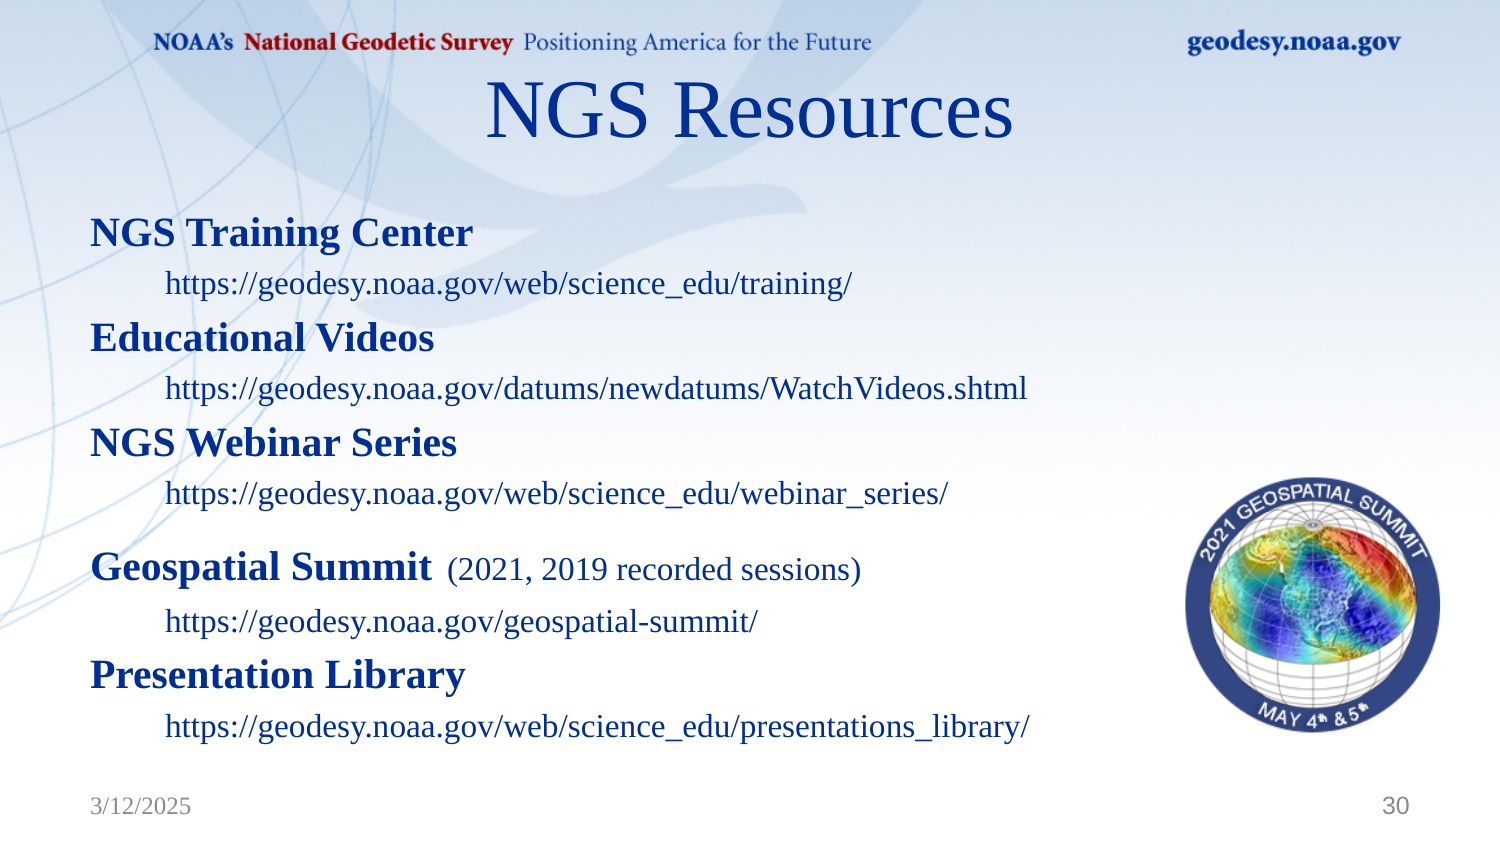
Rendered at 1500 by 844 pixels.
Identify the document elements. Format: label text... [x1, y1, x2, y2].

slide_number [75, 782, 425, 827]
list NGS Training Center https://geodesy.noaa.gov/web/science_edu/training/ Educational Videos https://geodesy.noaa.gov/datums/newdatums/WatchVideos.shtml NGS Webinar Series https://geodesy.noaa.gov/web/science_edu/webinar_series/ Geospatial Summit (2021, 2019 recorded sessions) https://geodesy.noaa.gov/geospatial-summit/ Presentation Library https://geodesy.noaa.gov/web/science_edu/presentations_library/ [75, 196, 1425, 754]
slide_number 30 [1074, 782, 1425, 827]
picture [0, 0, 1500, 844]
title NGS Resources [75, 33, 1425, 175]
